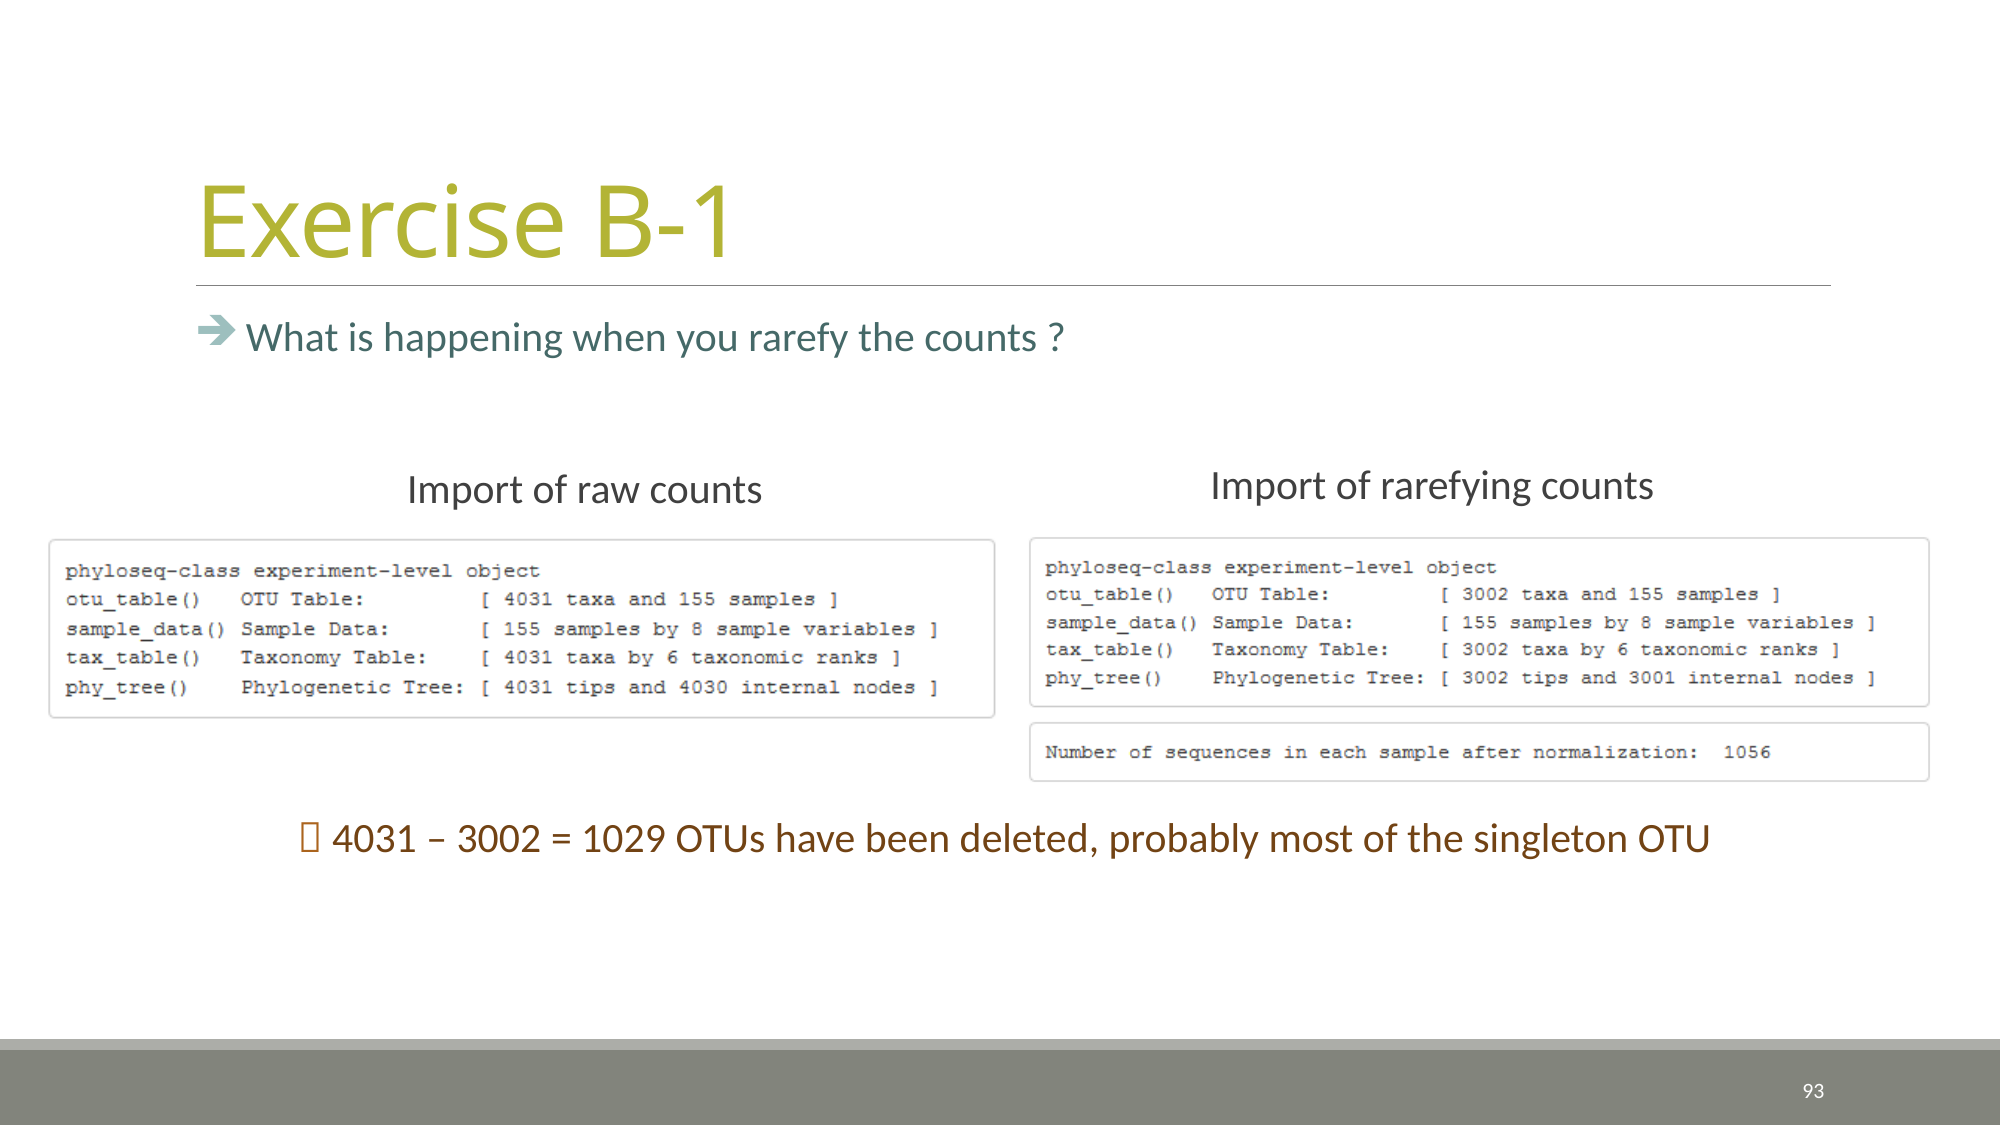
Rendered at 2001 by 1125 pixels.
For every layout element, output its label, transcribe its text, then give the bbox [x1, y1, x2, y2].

list Import of rarefying counts [1020, 793, 1830, 963]
title Exercise B-1 [180, 47, 1830, 285]
text_box What is happening when you rarefy the counts ?  4031 – 3002 = 1029 OTUs have been deleted, probably most of the singleton OTU [990, 302, 1020, 868]
picture [1021, 532, 1936, 788]
picture [43, 532, 1006, 725]
list Import of rarefying counts [1020, 302, 1830, 535]
list Import of raw counts [180, 734, 990, 963]
slide_number 93 [1624, 1059, 1840, 1120]
list Import of raw counts [180, 302, 990, 530]
